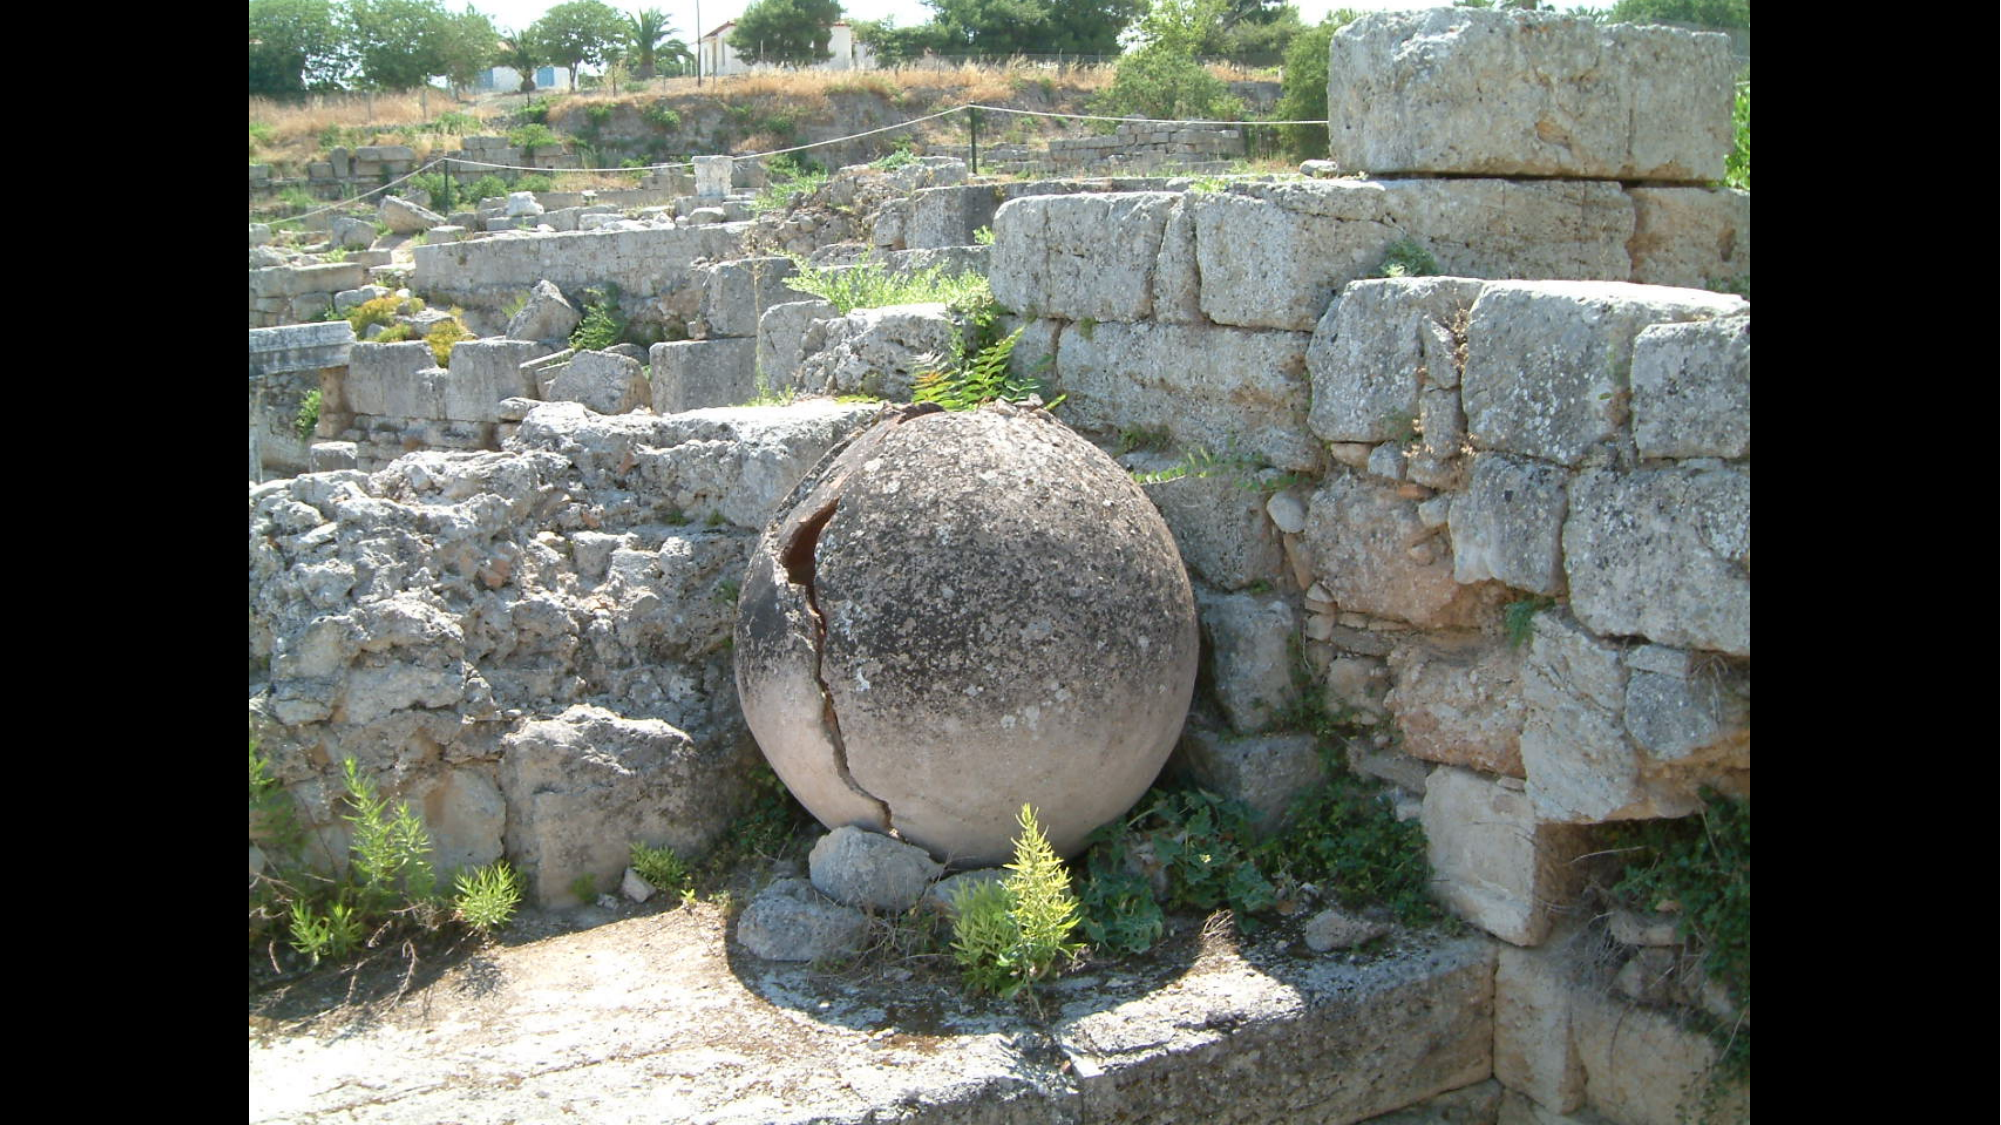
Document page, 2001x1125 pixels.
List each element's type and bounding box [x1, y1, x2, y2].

picture [249, 0, 1750, 1125]
